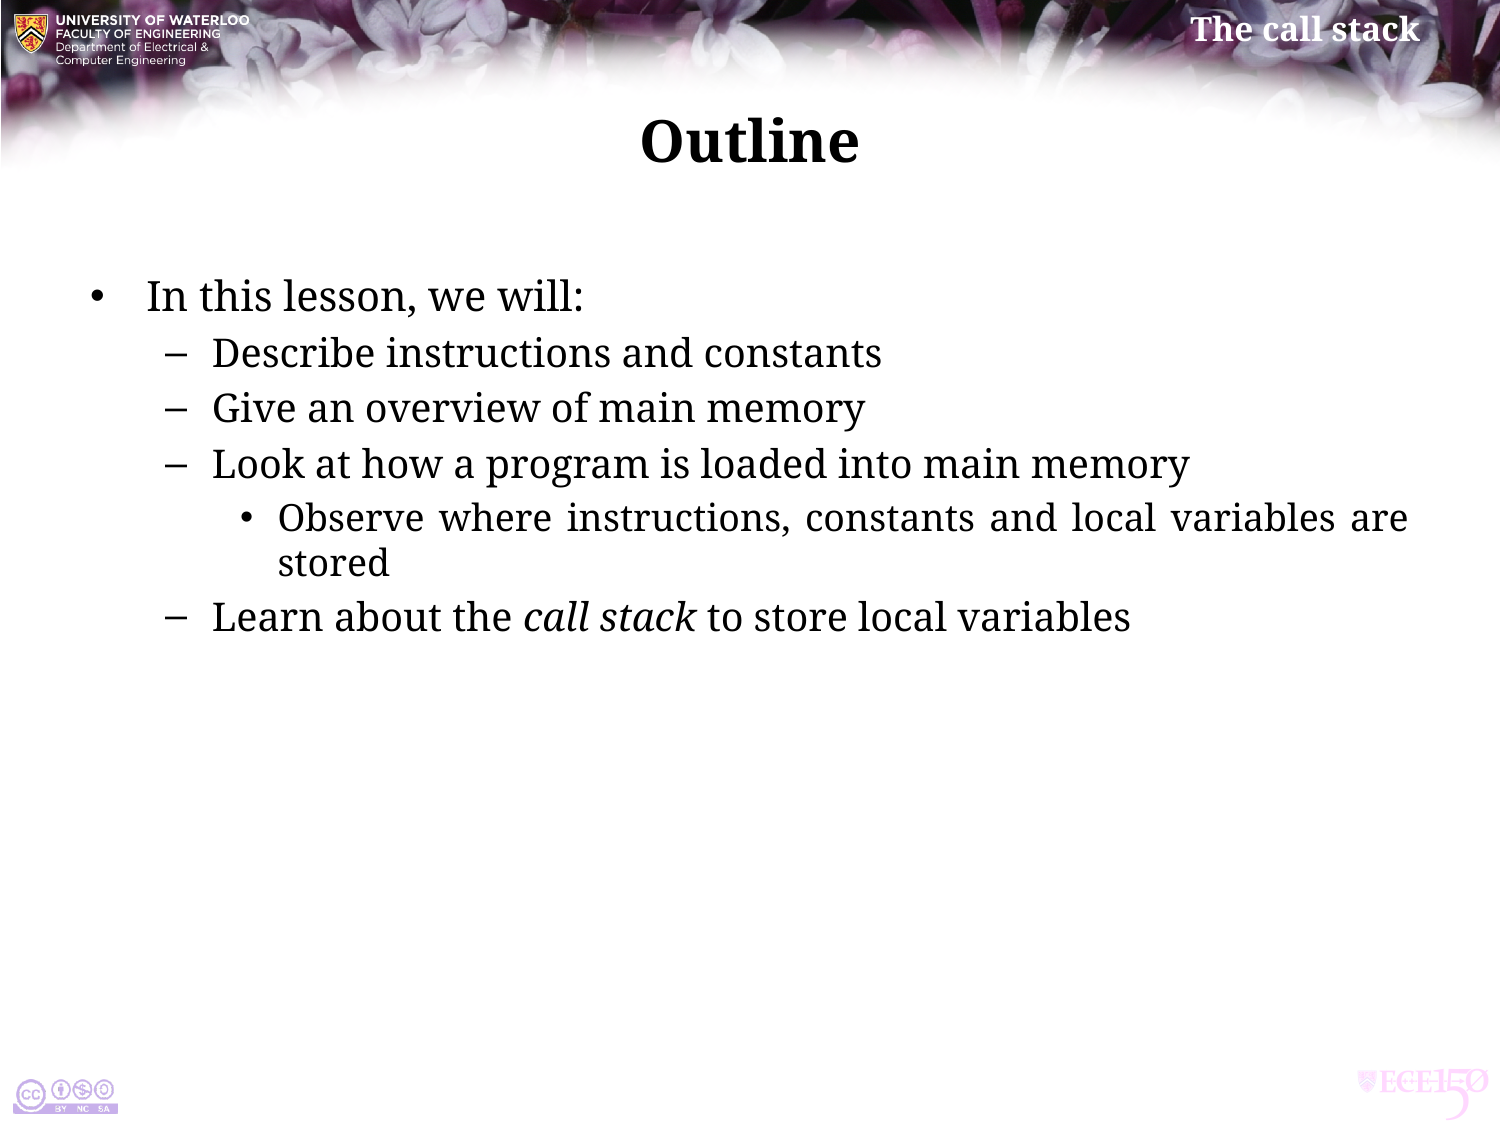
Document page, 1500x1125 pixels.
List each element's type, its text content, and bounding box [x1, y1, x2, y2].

title Outline [74, 44, 1426, 233]
list In this lesson, we will: Describe instructions and constants Give an overview of main memory Look at how a program is loaded into main memory Observe where instructions, constants and local variables are stored Learn about the call stack to store local variables [74, 262, 1426, 1006]
picture [0, 0, 1500, 1125]
